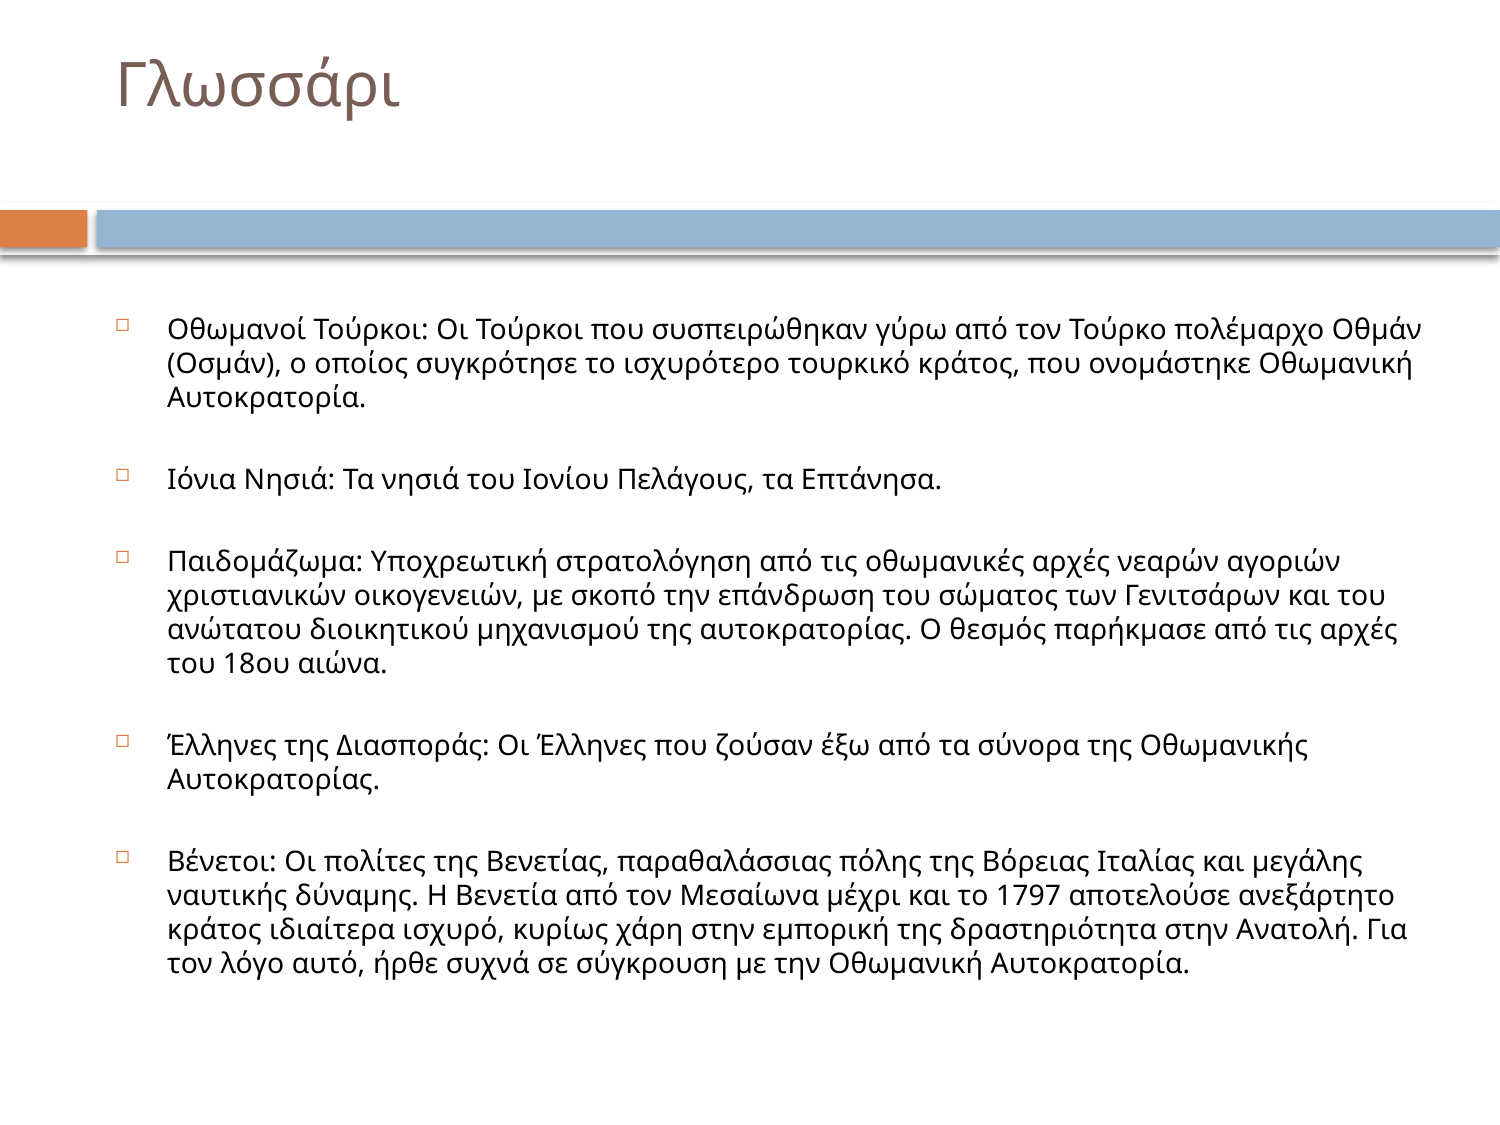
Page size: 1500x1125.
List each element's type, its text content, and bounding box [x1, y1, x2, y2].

list Οθωμανοί Τούρκοι: Οι Τούρκοι που συσπειρώθηκαν γύρω από τον Τούρκο πολέμαρχο Οθμάν (Οσμάν), ο οποίος συγκρότησε το ισχυρότερο τουρκικό κράτος, που ονομάστηκε Οθωμανική Αυτοκρατορία. Ιόνια Νησιά: Τα νησιά του Ιονίου Πελάγους, τα Επτάνησα. Παιδομάζωμα: Υποχρεωτική στρατολόγηση από τις οθωμανικές αρχές νεαρών αγοριών χριστιανικών οικογενειών, με σκοπό την επάνδρωση του σώματος των Γενιτσάρων και του ανώτατου διοικητικού μηχανισμού της αυτοκρατορίας. Ο θεσμός παρήκμασε από τις αρχές του 18ου αιώνα. Έλληνες της Διασποράς: Οι Έλληνες που ζούσαν έξω από τα σύνορα της Οθωμανικής Αυτοκρατορίας. Βένετοι: Οι πολίτες της Βενετίας, παραθαλάσσιας πόλης της Βόρειας Ιταλίας και μεγάλης ναυτικής δύναμης. Η Βενετία από τον Μεσαίωνα μέχρι και το 1797 αποτελούσε ανεξάρτητο κράτος ιδιαίτερα ισχυρό, κυρίως χάρη στην εμπορική της δραστηριότητα στην Ανατολή. Για τον λόγο αυτό, ήρθε συχνά σε σύγκρουση με την Οθωμανική Αυτοκρατορία. [100, 262, 1438, 1000]
title Γλωσσάρι [100, 37, 1438, 200]
